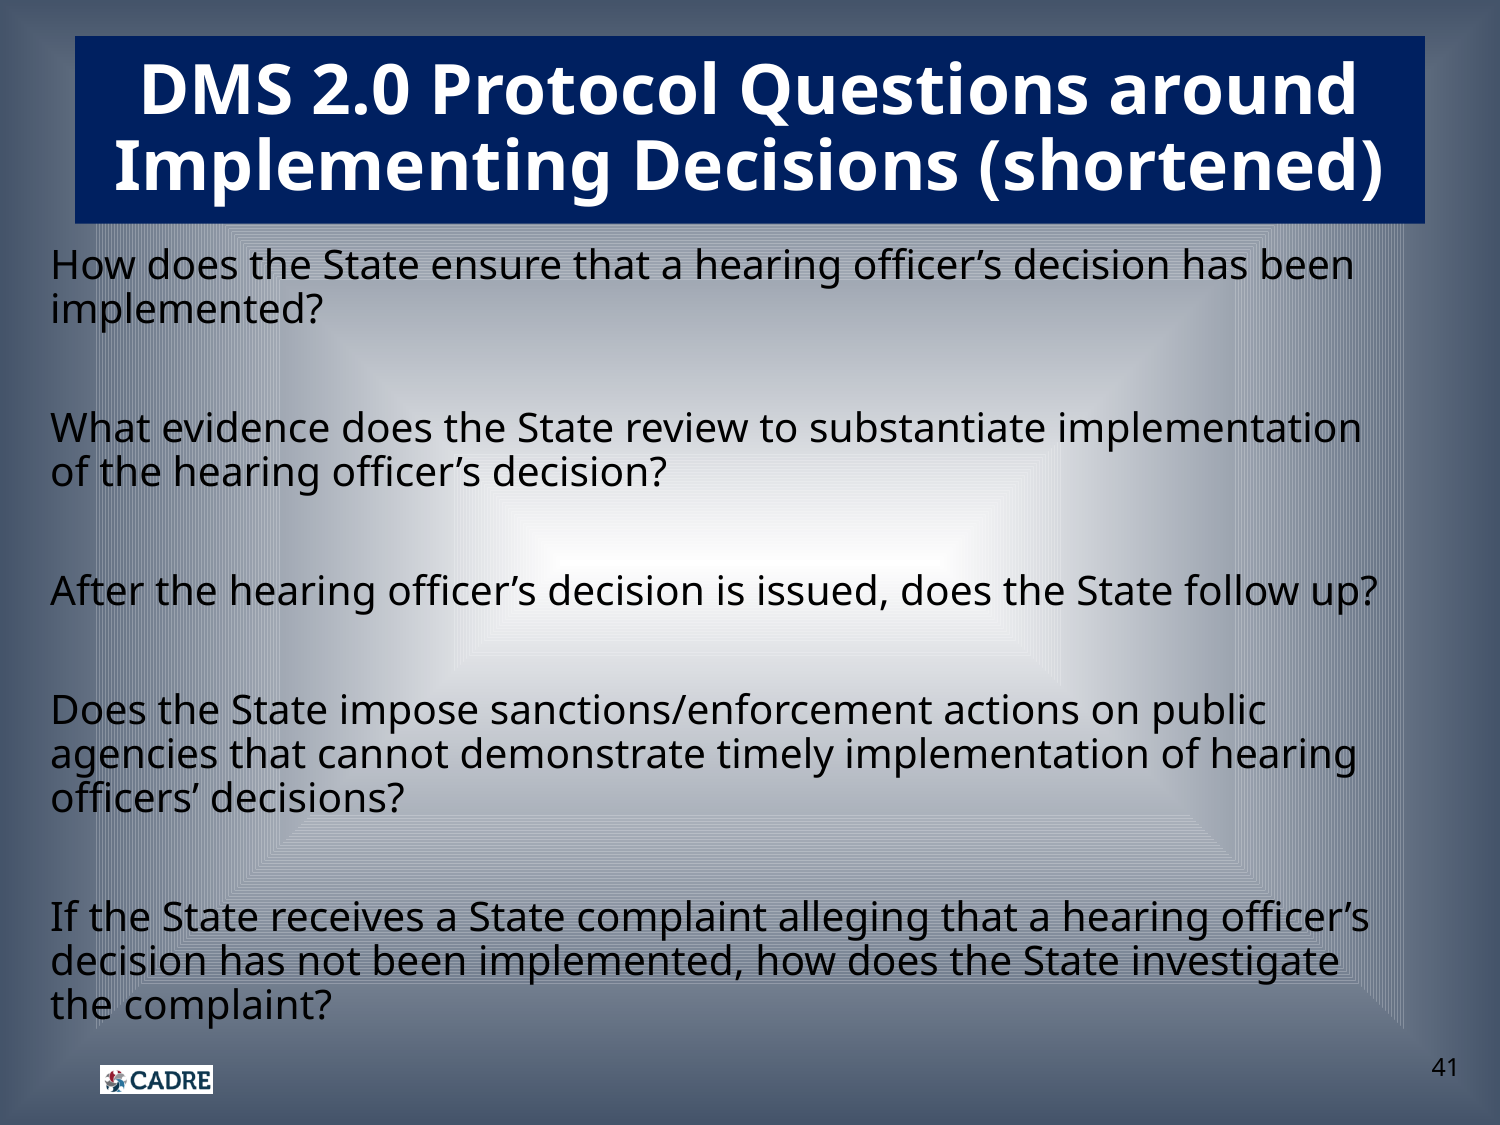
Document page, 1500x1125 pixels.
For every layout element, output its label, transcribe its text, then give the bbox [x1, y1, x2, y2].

list How does the State ensure that a hearing officer’s decision has been implemented? What evidence does the State review to substantiate implementation of the hearing officer’s decision? After the hearing officer’s decision is issued, does the State follow up? Does the State impose sanctions/enforcement actions on public agencies that cannot demonstrate timely implementation of hearing officers’ decisions? If the State receives a State complaint alleging that a hearing officer’s decision has not been implemented, how does the State investigate the complaint? [35, 237, 1423, 1055]
title DMS 2.0 Protocol Questions around Implementing Decisions (shortened) [75, 36, 1425, 224]
text_box 41 [1137, 1044, 1475, 1104]
picture [100, 1065, 213, 1094]
